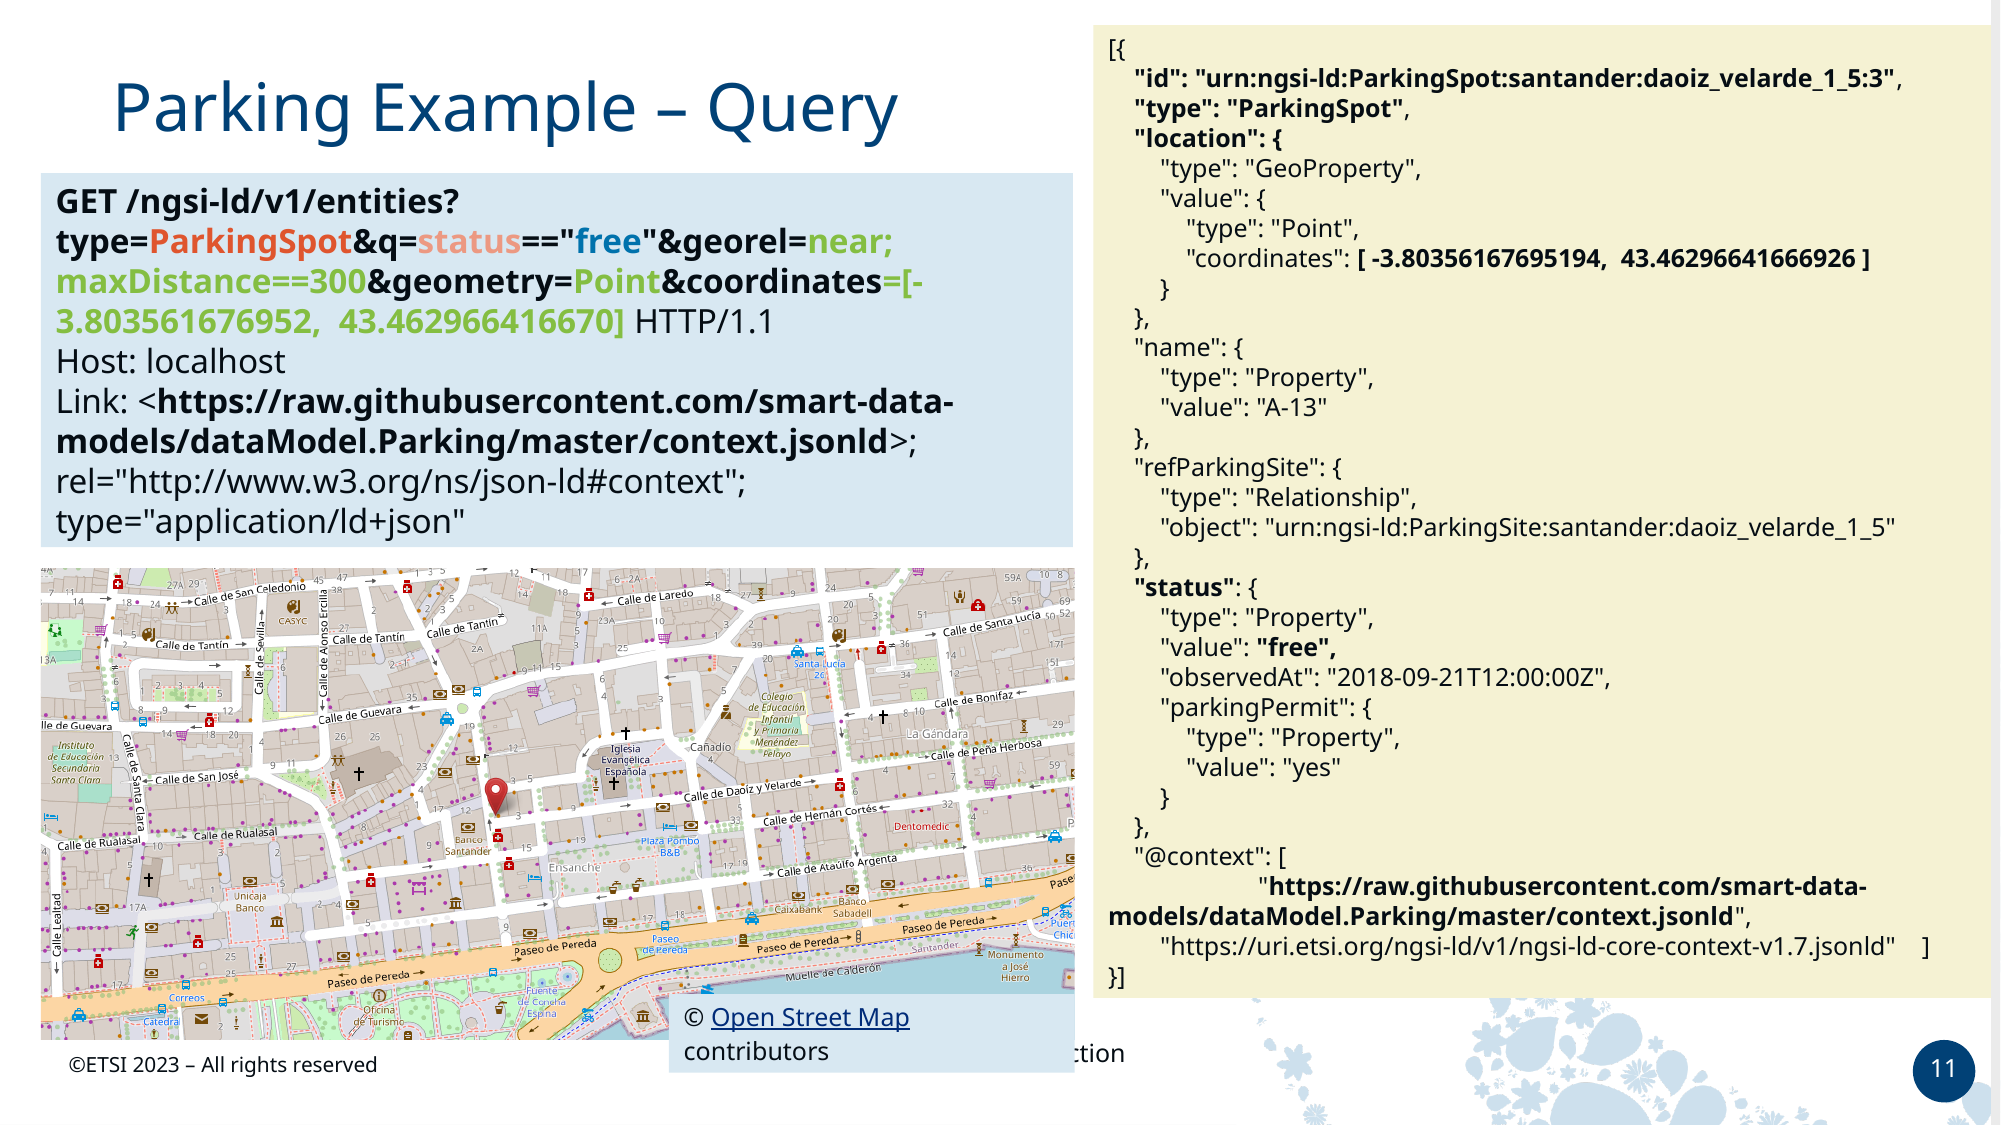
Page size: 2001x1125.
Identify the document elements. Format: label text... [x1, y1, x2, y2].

text_box GET /ngsi-ld/v1/entities?type=ParkingSpot&q=status=="free"&georel=near; maxDistance==300&geometry=Point&coordinates=[-3.803561676952, 43.462966416670] HTTP/1.1 Host: localhost Link: <https://raw.githubusercontent.com/smart-data-models/dataModel.Parking/master/context.jsonld>; rel="http://www.w3.org/ns/json-ld#context"; type="application/ld+json" [40, 173, 1073, 548]
text_box [{ "id": "urn:ngsi-ld:ParkingSpot:santander:daoiz_velarde_1_5:3", "type": "ParkingSpot", "location": { "type": "GeoProperty", "value": { "type": "Point", "coordinates": [ -3.80356167695194, 43.46296641666926 ] } }, "name": { "type": "Property", "value": "A-13" }, "refParkingSite": { "type": "Relationship", "object": "urn:ngsi-ld:ParkingSite:santander:daoiz_velarde_1_5" }, "status": { "type": "Property", "value": "free", "observedAt": "2018-09-21T12:00:00Z", "parkingPermit": { "type": "Property", "value": "yes" } }, "@context": [ "https://raw.githubusercontent.com/smart-data-models/dataModel.Parking/master/context.jsonld", "https://uri.etsi.org/ngsi-ld/v1/ngsi-ld-core-context-v1.7.jsonld" ] }] [1093, 25, 1991, 998]
footer NGSI-LD Introduction [662, 1024, 1338, 1085]
title Parking Example – Query [97, 66, 1093, 157]
picture [40, 568, 1075, 1040]
picture [1149, 998, 1991, 1125]
text_box © Open Street Map contributors [668, 1040, 1075, 1073]
slide_number 11 [1897, 1040, 1992, 1100]
